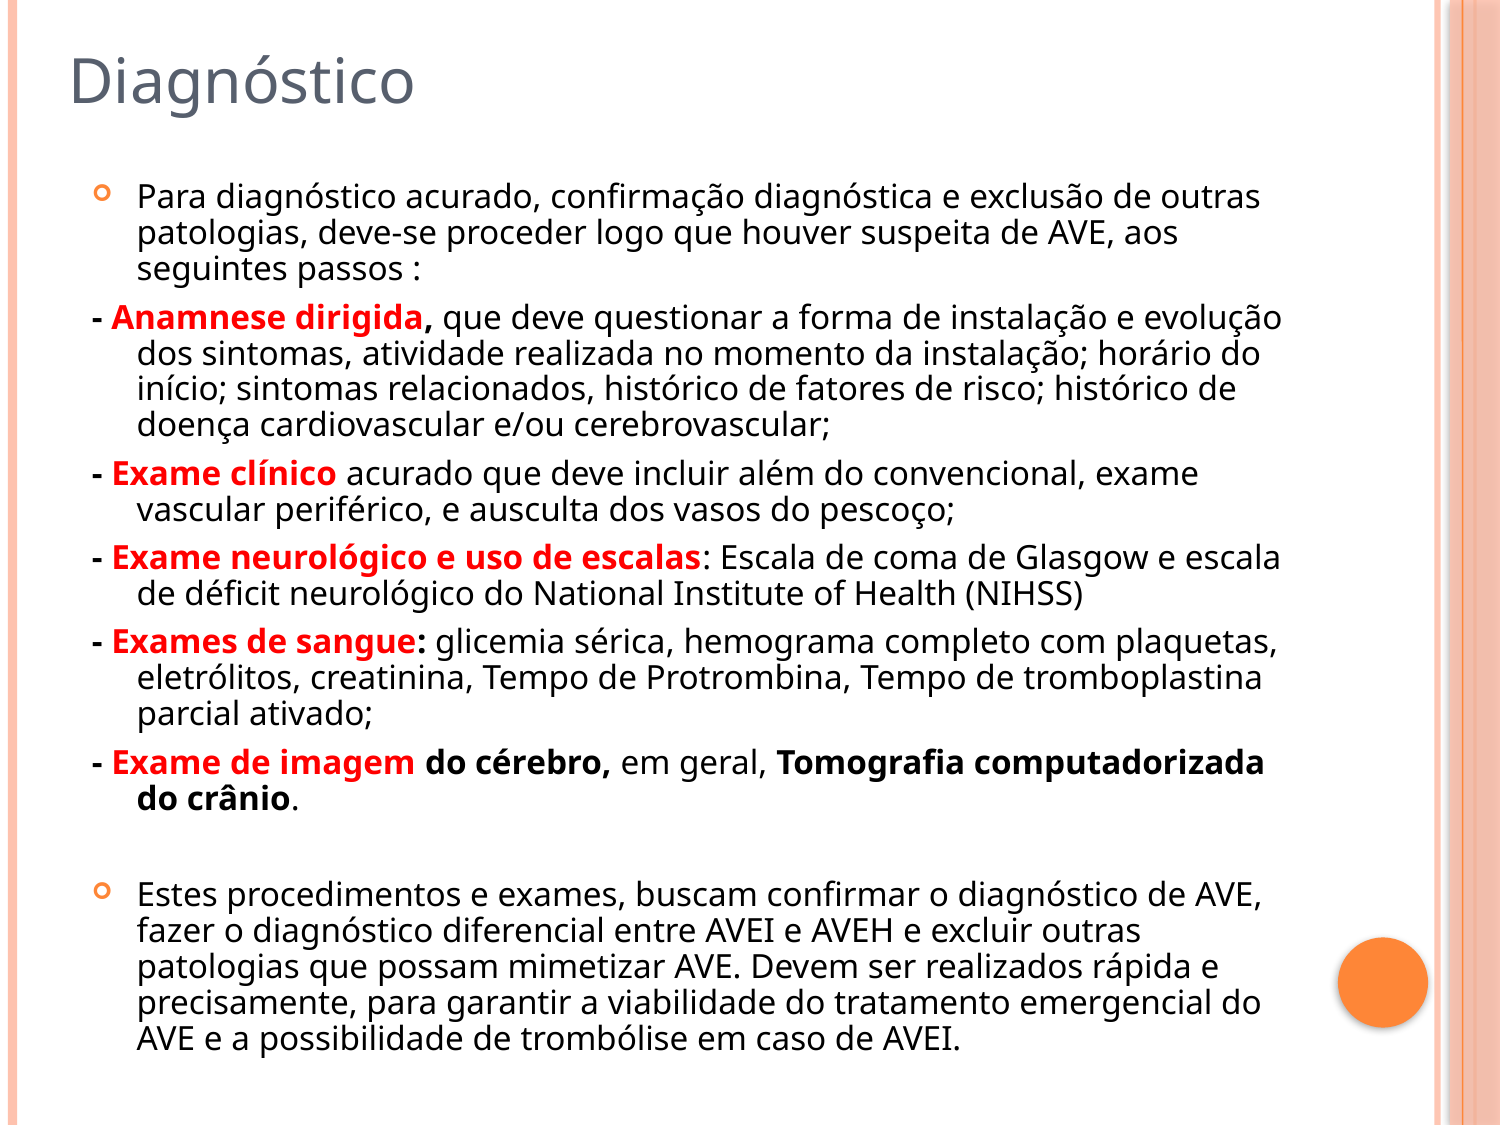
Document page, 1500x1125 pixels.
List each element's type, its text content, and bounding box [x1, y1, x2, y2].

list Para diagnóstico acurado, confirmação diagnóstica e exclusão de outras patologias, deve-se proceder logo que houver suspeita de AVE, aos seguintes passos : - Anamnese dirigida, que deve questionar a forma de instalação e evolução dos sintomas, atividade realizada no momento da instalação; horário do início; sintomas relacionados, histórico de fatores de risco; histórico de doença cardiovascular e/ou cerebrovascular; - Exame clínico acurado que deve incluir além do convencional, exame vascular periférico, e ausculta dos vasos do pescoço; - Exame neurológico e uso de escalas: Escala de coma de Glasgow e escala de déficit neurológico do National Institute of Health (NIHSS) - Exames de sangue: glicemia sérica, hemograma completo com plaquetas, eletrólitos, creatinina, Tempo de Protrombina, Tempo de tromboplastina parcial ativado; - Exame de imagem do cérebro, em geral, Tomografia computadorizada do crânio. Estes procedimentos e exames, buscam confirmar o diagnóstico de AVE, fazer o diagnóstico diferencial entre AVEI e AVEH e excluir outras patologias que possam mimetizar AVE. Devem ser realizados rápida e precisamente, para garantir a viabilidade do tratamento emergencial do AVE e a possibilidade de trombólise em caso de AVEI. [76, 172, 1303, 973]
title Diagnóstico [53, 0, 1279, 124]
